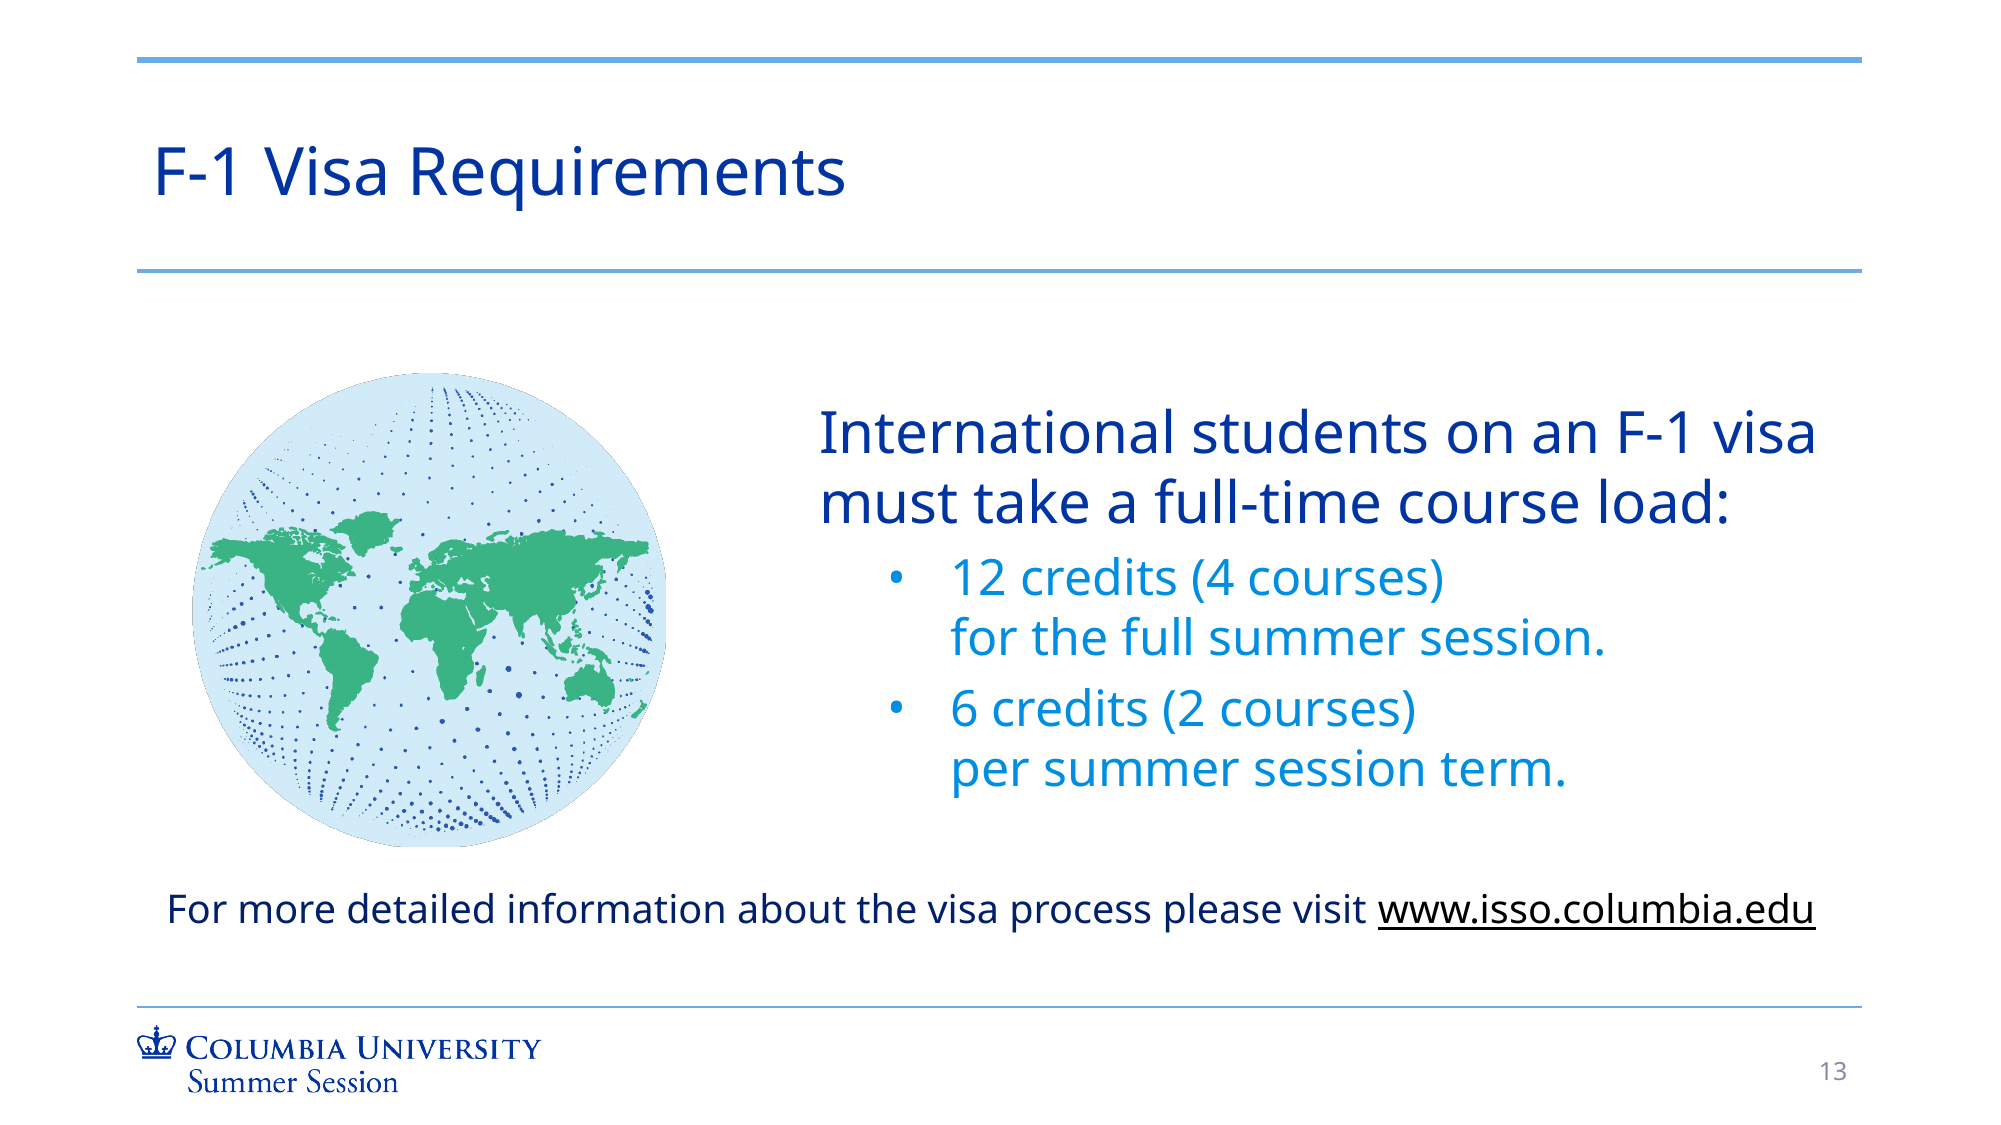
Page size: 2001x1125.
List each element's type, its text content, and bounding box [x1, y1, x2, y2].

picture [192, 373, 667, 848]
picture [137, 1025, 542, 1093]
text_box For more detailed information about the visa process please visit www.isso.columbia.edu [151, 869, 1877, 953]
title F-1 Visa Requirements [137, 77, 1863, 272]
slide_number 13 [1412, 1042, 1863, 1103]
list International students on an F-1 visa must take a full-time course load: 12 credits (4 courses) for the full summer session. 6 credits (2 courses) per summer session term. [785, 387, 1863, 847]
